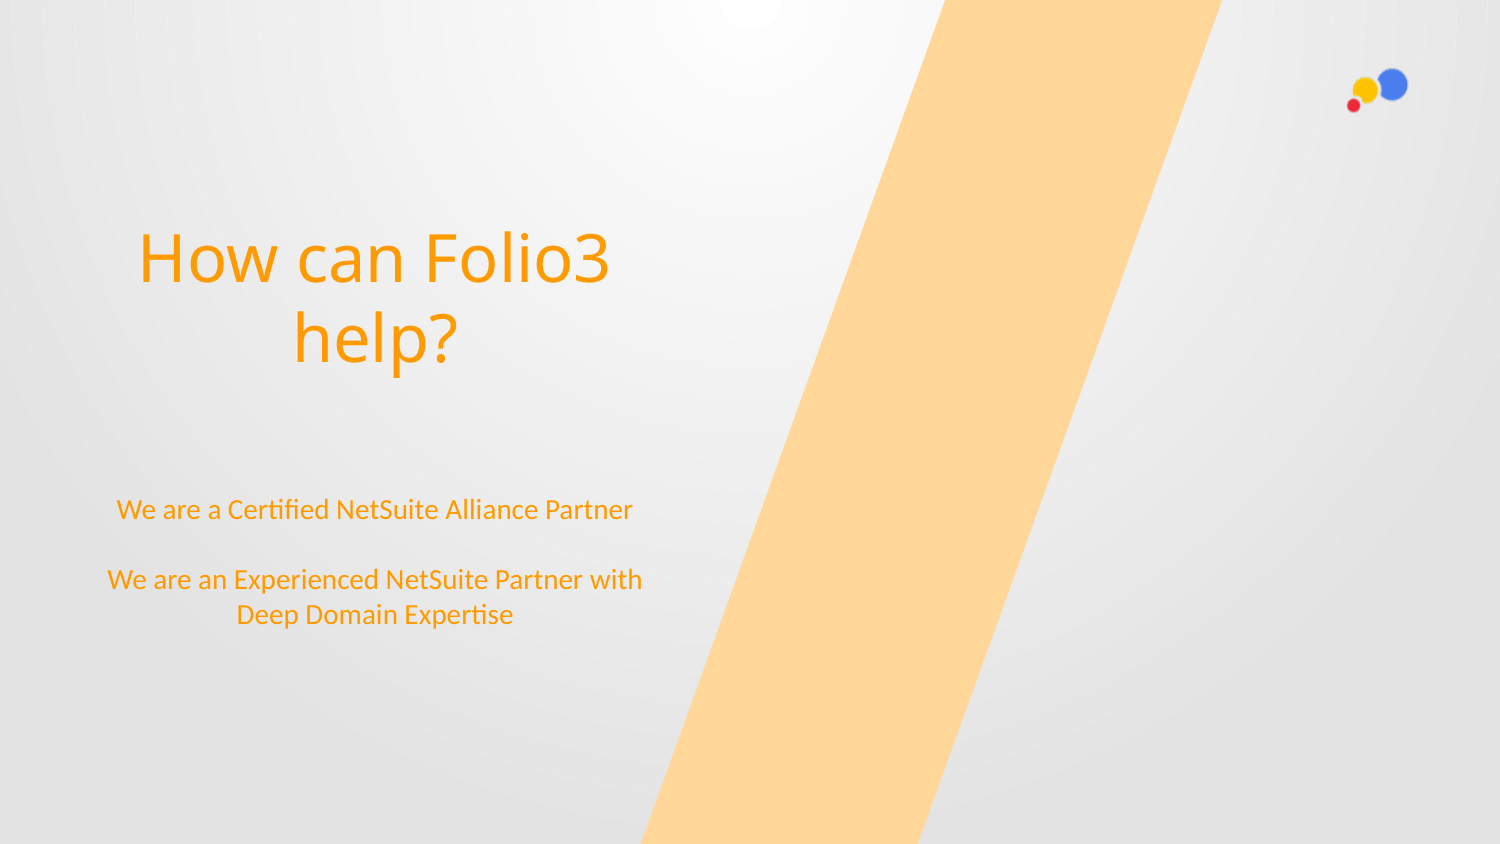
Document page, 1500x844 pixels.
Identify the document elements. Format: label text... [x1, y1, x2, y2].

text_box How can Folio3 help? We are a Certified NetSuite Alliance Partner We are an Experienced NetSuite Partner with Deep Domain Expertise [80, 215, 670, 673]
picture [1345, 65, 1413, 115]
text_box [640, 0, 1223, 844]
